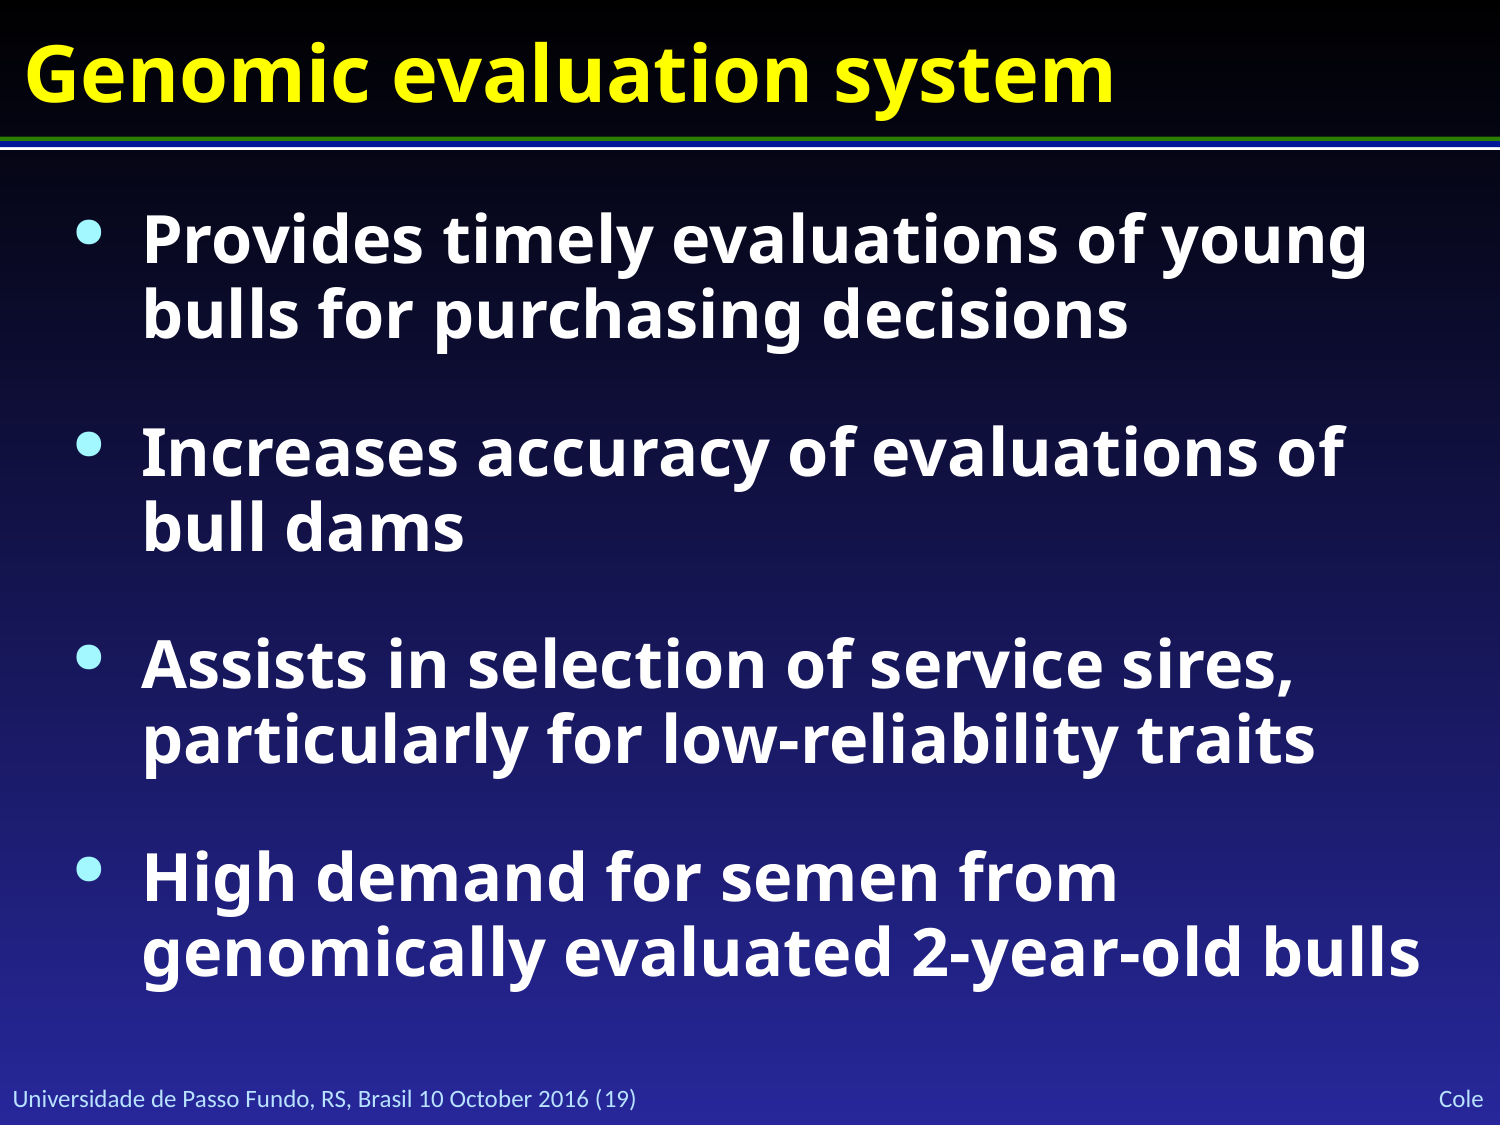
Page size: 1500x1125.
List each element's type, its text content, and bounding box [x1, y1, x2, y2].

title Genomic evaluation system [23, 23, 1373, 120]
list Provides timely evaluations of young bulls for purchasing decisions Increases accuracy of evaluations of bull dams Assists in selection of service sires, particularly for low-reliability traits High demand for semen from genomically evaluated 2-year-old bulls [74, 202, 1425, 922]
